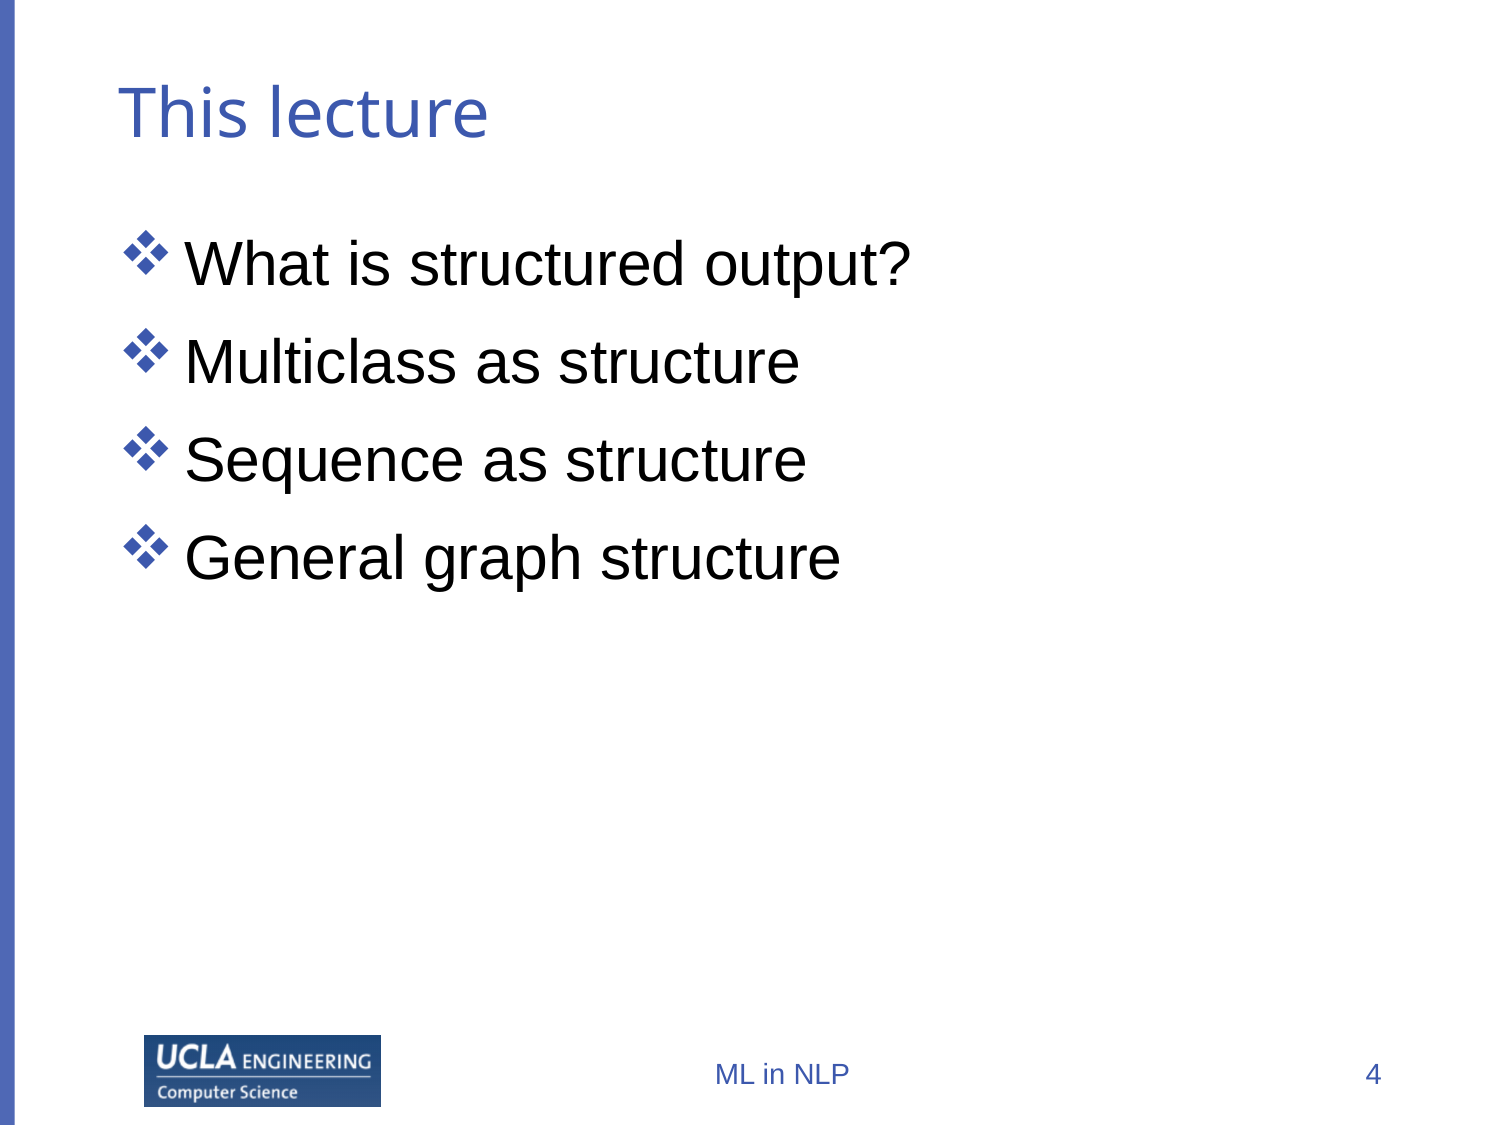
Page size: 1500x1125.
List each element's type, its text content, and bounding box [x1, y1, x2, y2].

picture [144, 1035, 381, 1107]
title This lecture [103, 59, 1397, 171]
list What is structured output? Multiclass as structure Sequence as structure General graph structure [103, 208, 1397, 1014]
slide_number 4 [1177, 1042, 1397, 1103]
footer ML in NLP [496, 1042, 1069, 1103]
